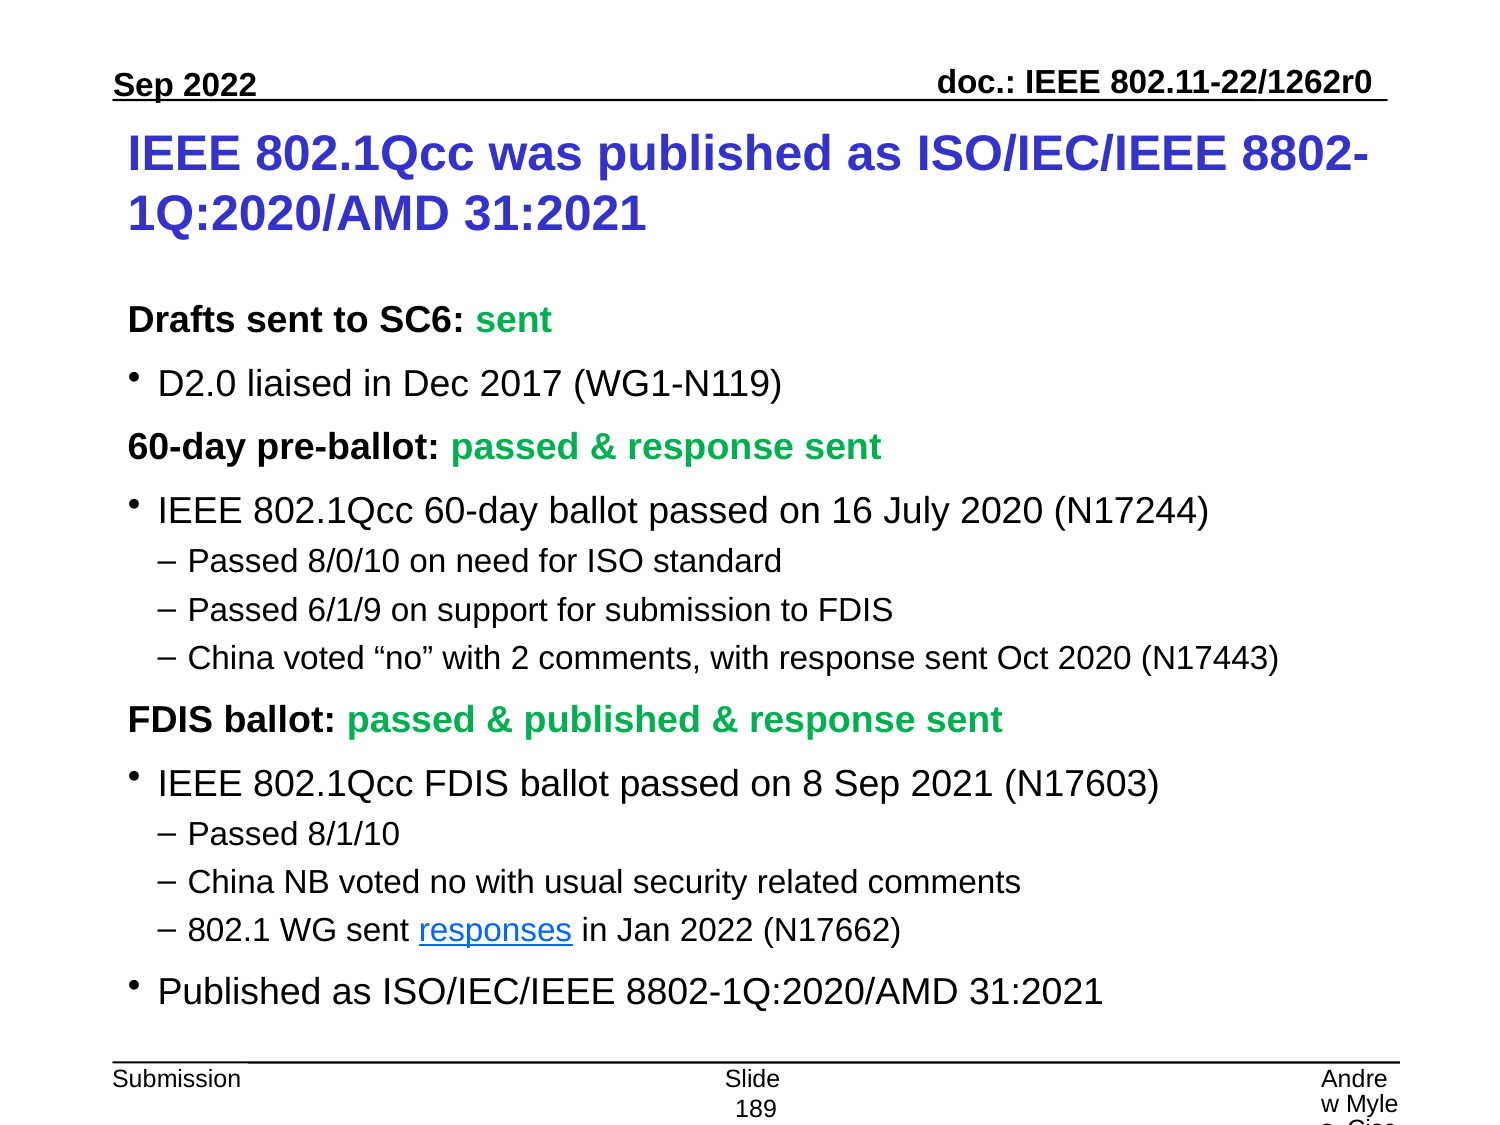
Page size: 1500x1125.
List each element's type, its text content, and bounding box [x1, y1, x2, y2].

list Drafts sent to SC6: sent D2.0 liaised in Dec 2017 (WG1-N119) 60-day pre-ballot: passed & response sent IEEE 802.1Qcc 60-day ballot passed on 16 July 2020 (N17244) Passed 8/0/10 on need for ISO standard Passed 6/1/9 on support for submission to FDIS China voted “no” with 2 comments, with response sent Oct 2020 (N17443) FDIS ballot: passed & published & response sent IEEE 802.1Qcc FDIS ballot passed on 8 Sep 2021 (N17603) Passed 8/1/10 China NB voted no with usual security related comments 802.1 WG sent responses in Jan 2022 (N17662) Published as ISO/IEC/IEEE 8802-1Q:2020/AMD 31:2021 [112, 287, 1388, 963]
title IEEE 802.1Qcc was published as ISO/IEC/IEEE 8802-1Q:2020/AMD 31:2021 [112, 112, 1388, 287]
footer Andrew Myles, Cisco [1320, 1061, 1402, 1093]
slide_number Slide 189 [709, 1061, 803, 1093]
